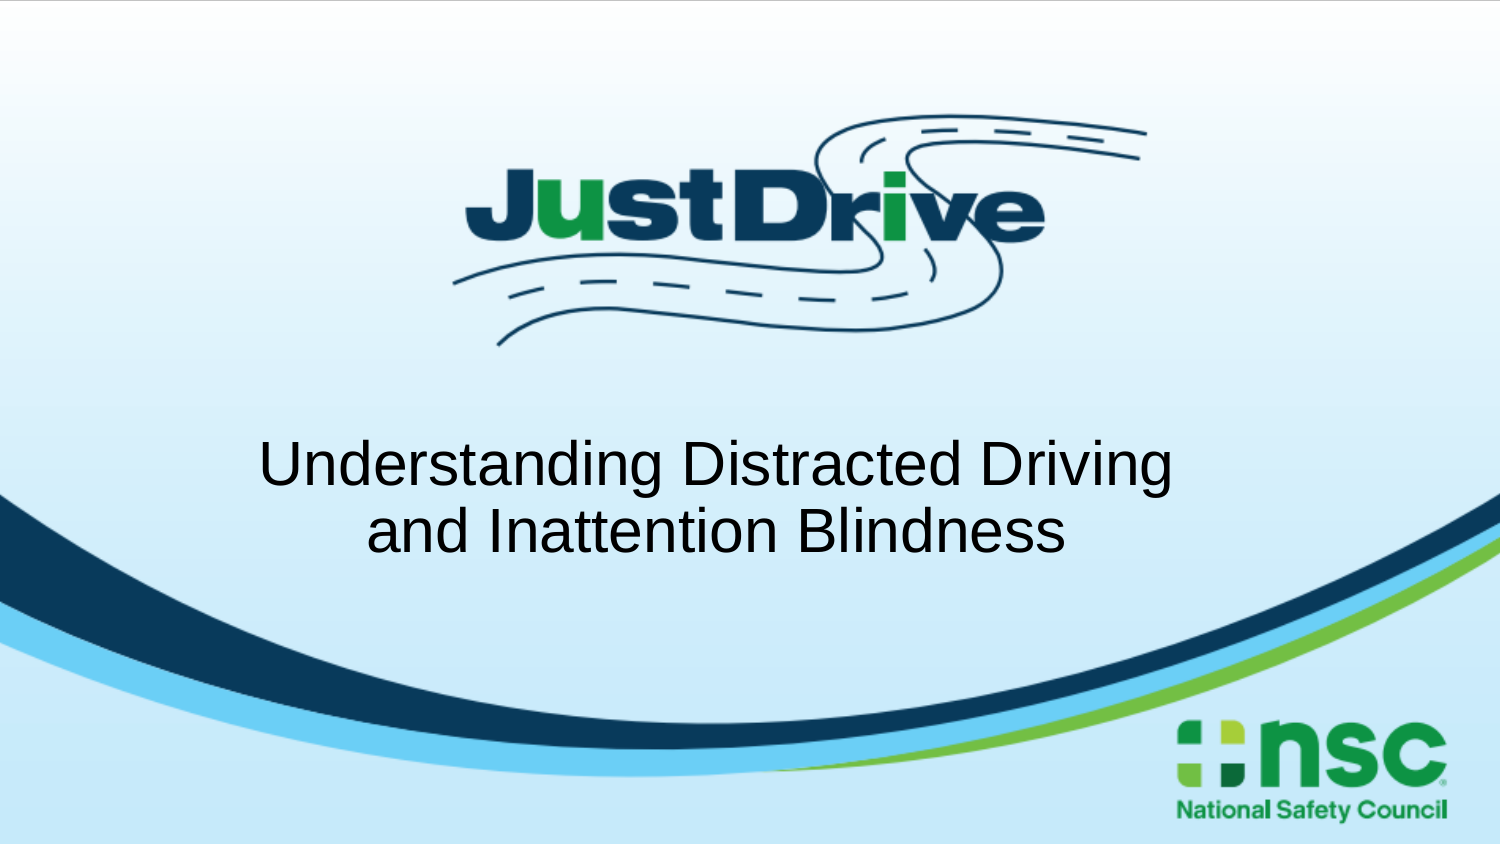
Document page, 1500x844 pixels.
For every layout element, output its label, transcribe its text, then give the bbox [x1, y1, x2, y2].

title Understanding Distracted Driving and Inattention Blindness [183, 424, 1252, 575]
